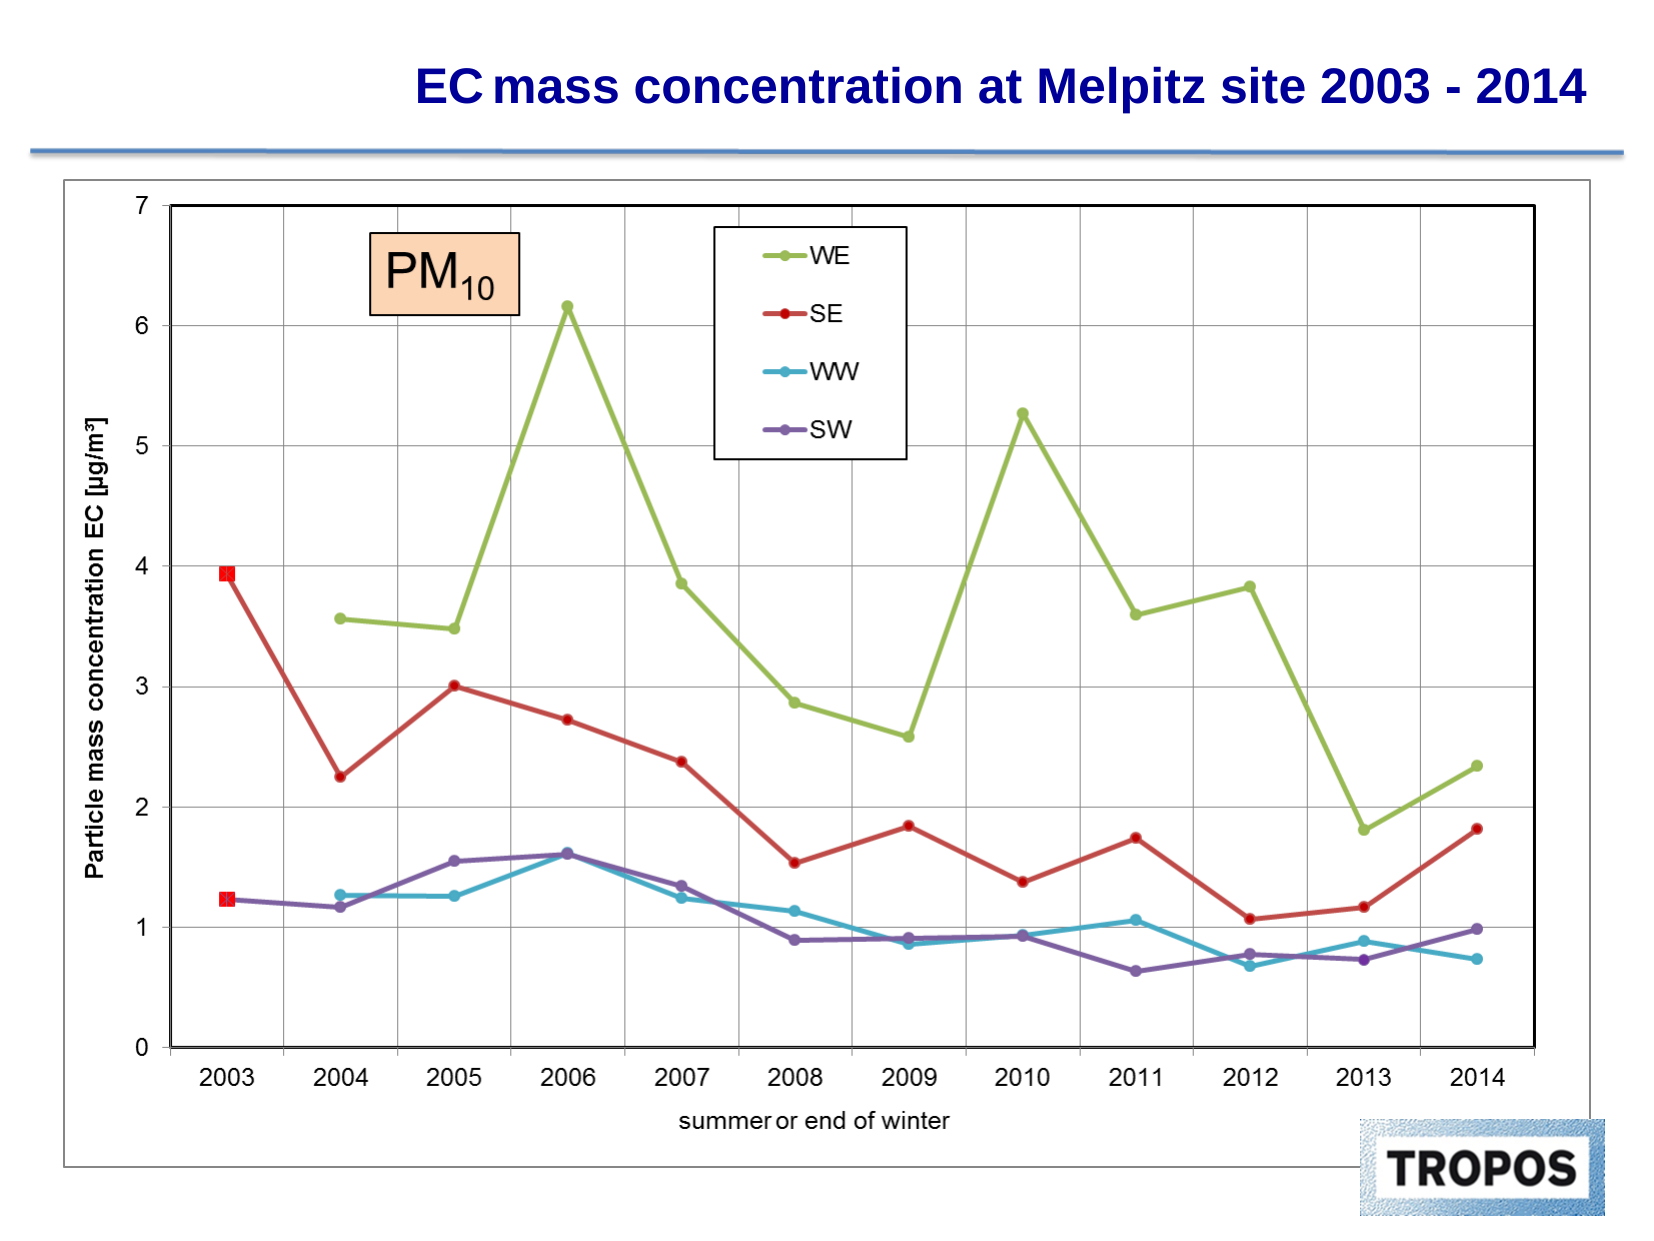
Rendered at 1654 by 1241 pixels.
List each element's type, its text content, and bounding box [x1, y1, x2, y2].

picture [62, 179, 1605, 1217]
text_box EC mass concentration at Melpitz site 2003 - 2014 [0, 46, 1631, 130]
picture [22, 144, 1631, 166]
